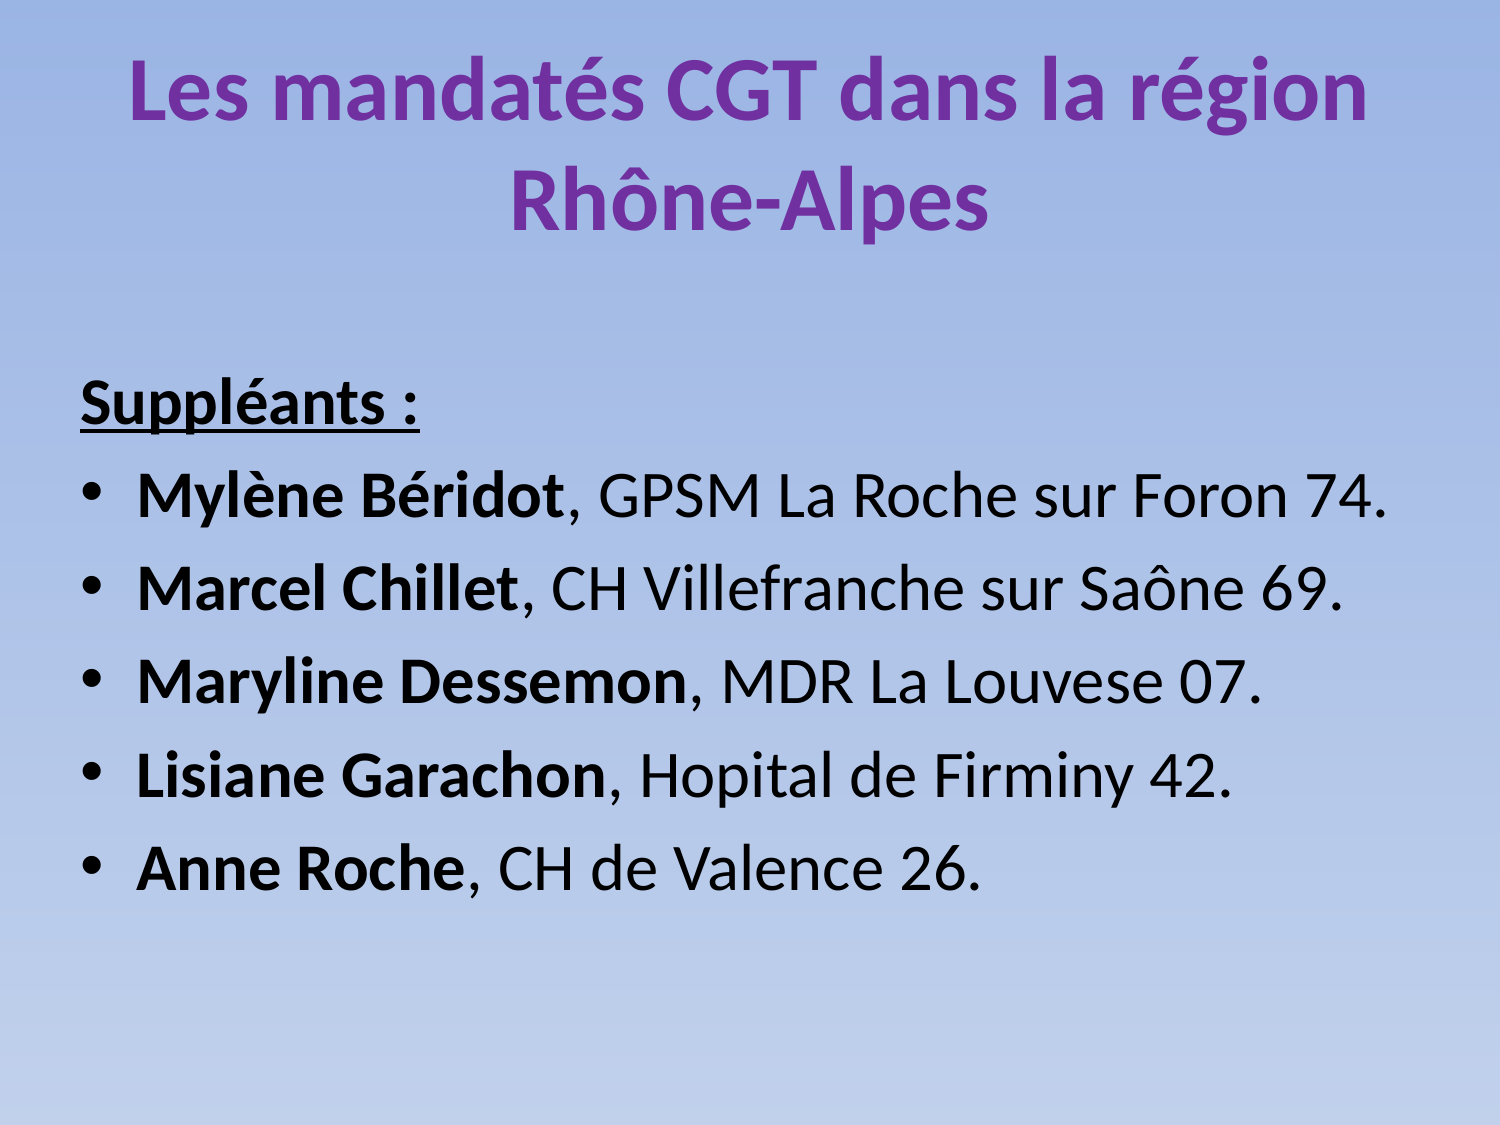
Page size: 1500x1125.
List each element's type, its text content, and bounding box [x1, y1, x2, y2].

list Suppléants : Mylène Béridot, GPSM La Roche sur Foron 74. Marcel Chillet, CH Villefranche sur Saône 69. Maryline Dessemon, MDR La Louvese 07. Lisiane Garachon, Hopital de Firminy 42. Anne Roche, CH de Valence 26. [64, 349, 1415, 1093]
title Les mandatés CGT dans la région Rhône-Alpes [75, 45, 1425, 233]
